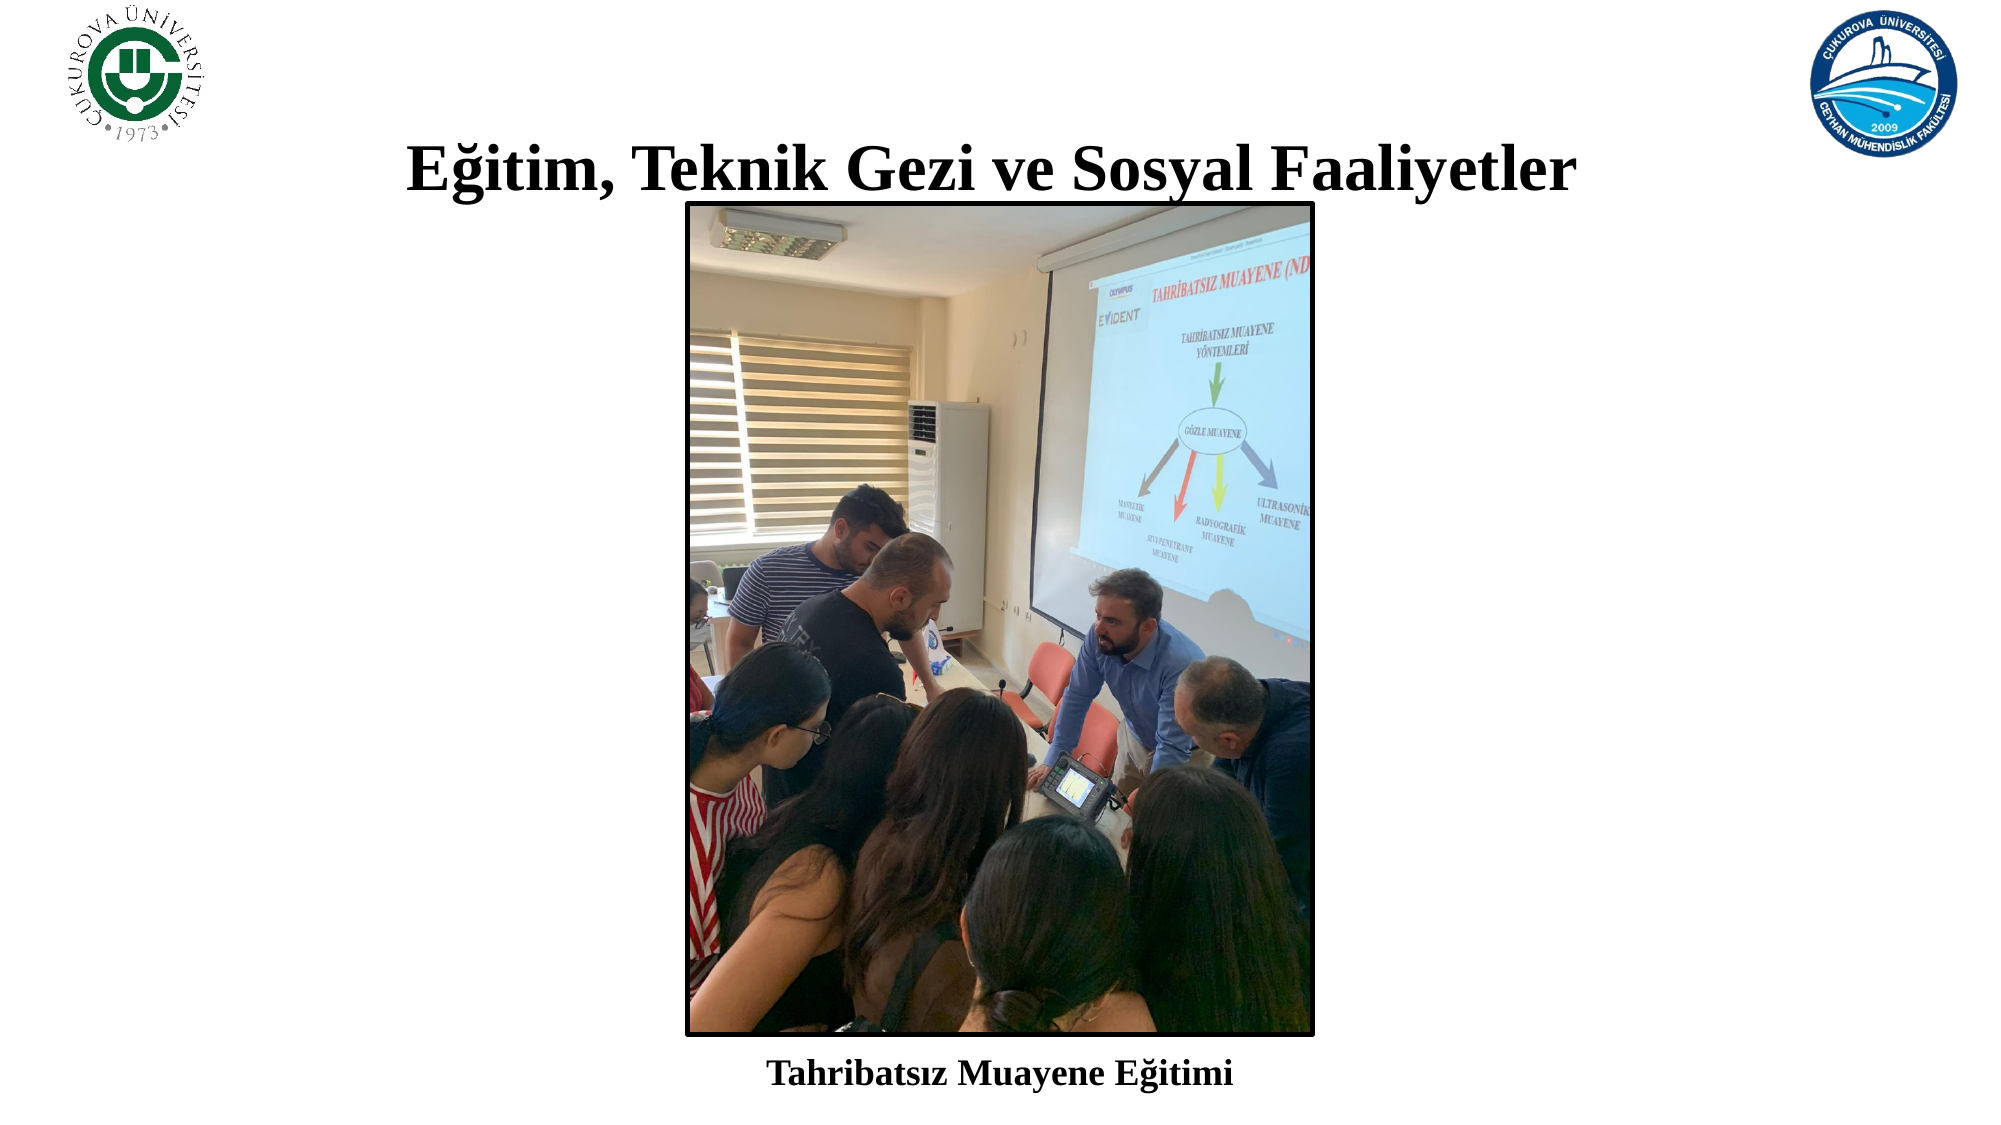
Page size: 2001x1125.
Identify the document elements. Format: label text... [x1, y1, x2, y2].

picture [689, 205, 1310, 1033]
text_box Tahribatsız Muayene Eğitimi [372, 1048, 1628, 1094]
picture [1809, 9, 1958, 158]
picture [60, 0, 209, 148]
title Eğitim, Teknik Gezi ve Sosyal Faaliyetler [406, 132, 1663, 206]
